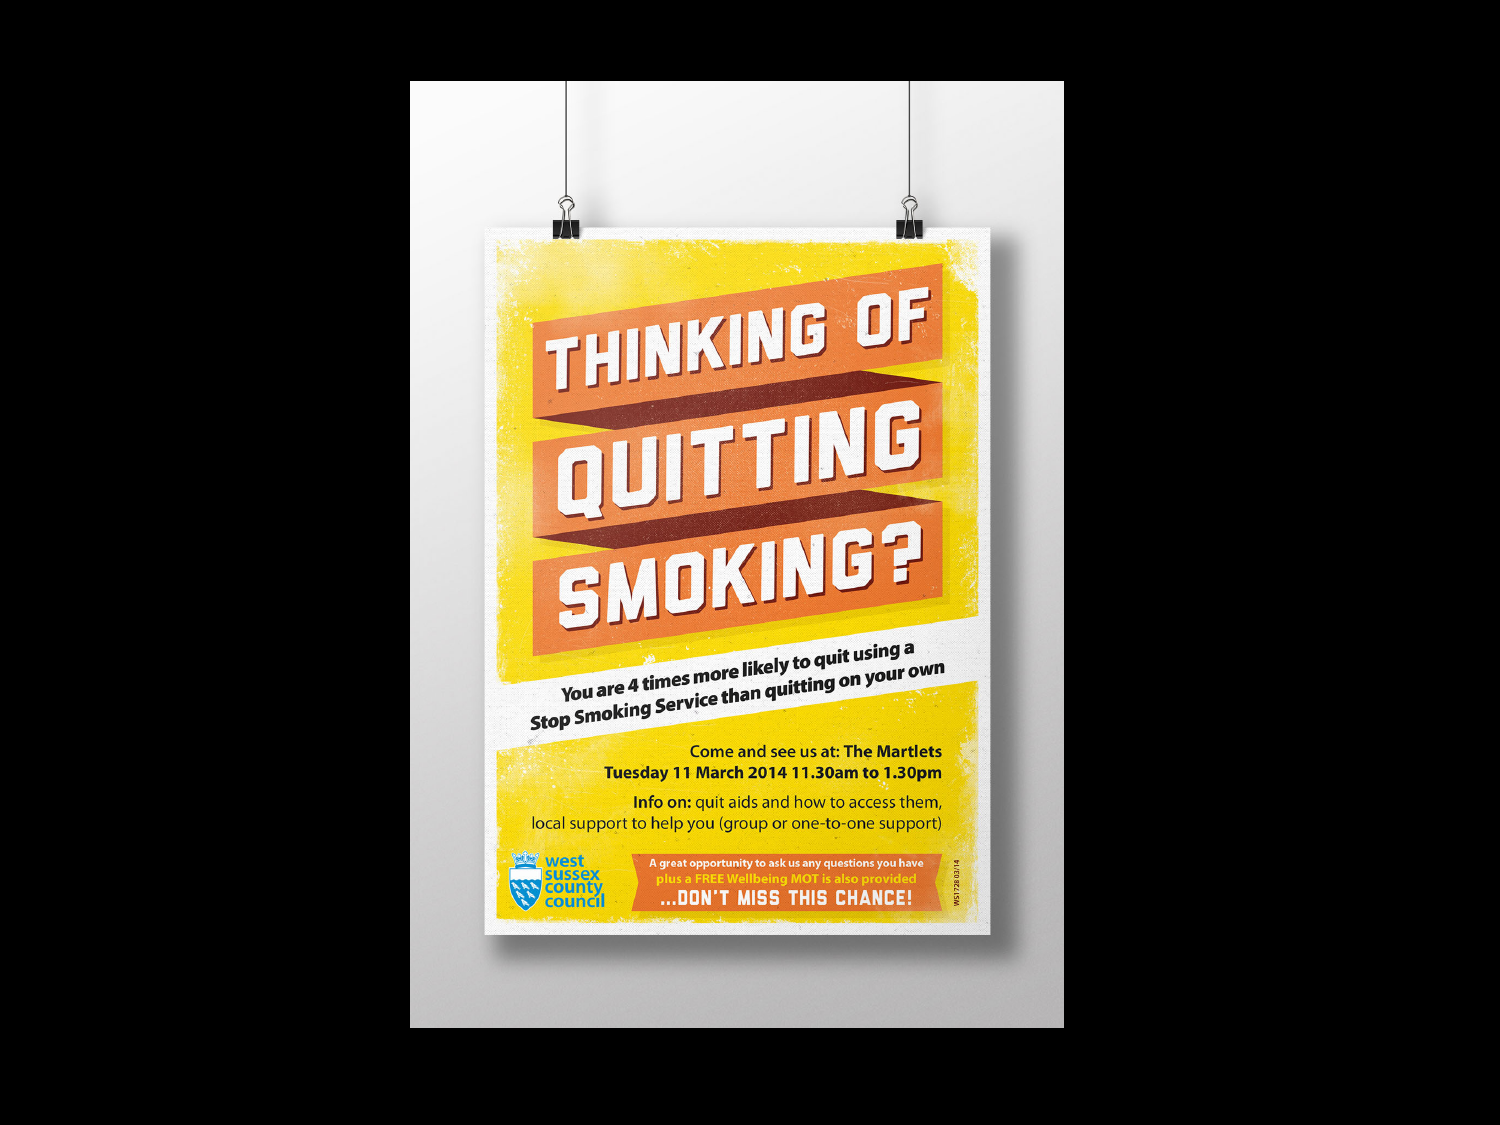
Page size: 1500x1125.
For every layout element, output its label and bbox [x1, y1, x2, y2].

list [409, 81, 1065, 1028]
